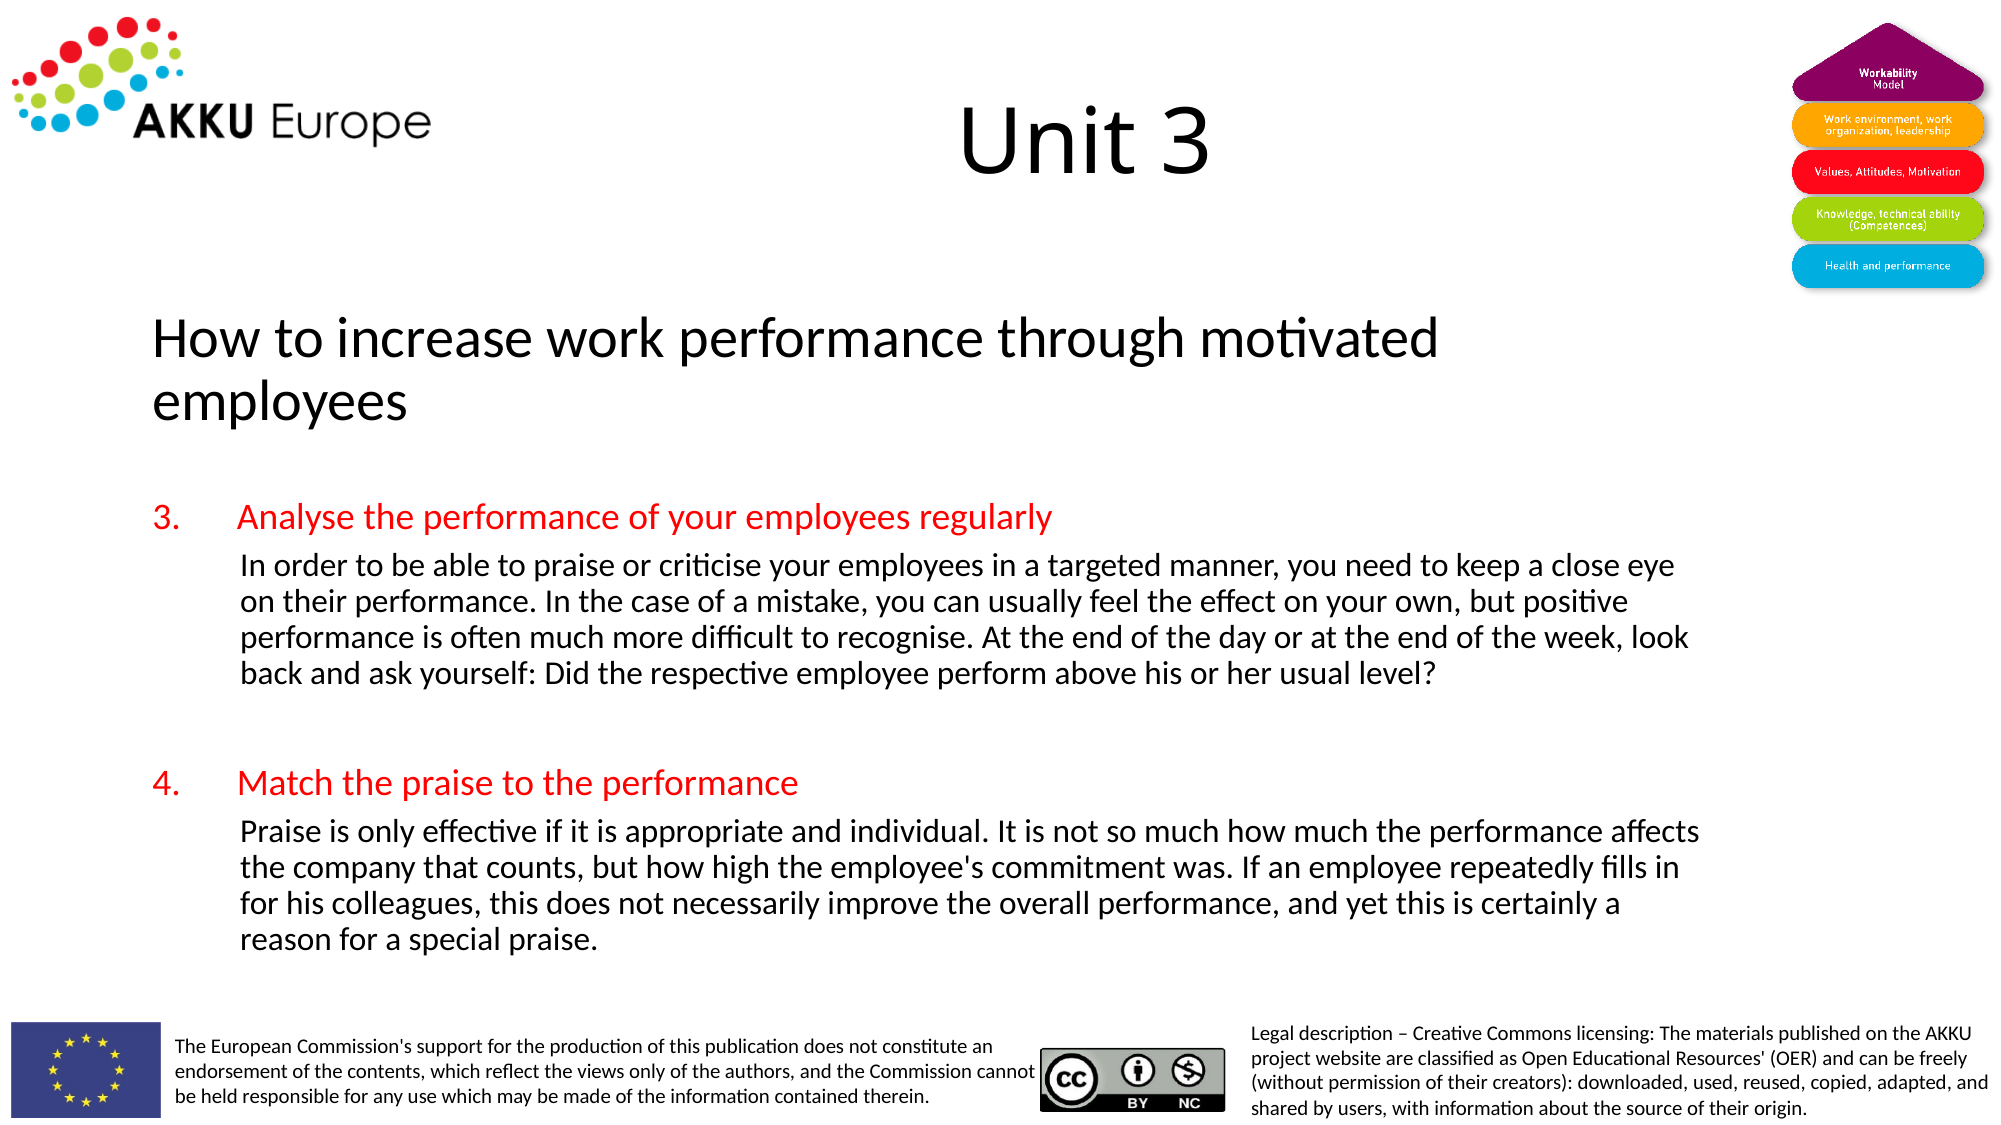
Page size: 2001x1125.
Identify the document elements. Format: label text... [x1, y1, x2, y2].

picture [1792, 275, 1803, 288]
picture [0, 5, 443, 160]
picture [1974, 277, 1984, 288]
picture [1792, 23, 1984, 257]
list How to increase work performance through motivated employees Analyse the performance of your employees regularly In order to be able to praise or criticise your employees in a targeted manner, you need to keep a close eye on their performance. In the case of a mistake, you can usually feel the effect on your own, but positive performance is often much more difficult to recognise. At the end of the day or at the end of the week, look back and ask yourself: Did the respective employee perform above his or her usual level? Match the praise to the performance Praise is only effective if it is appropriate and individual. It is not so much how much the performance affects the company that counts, but how high the employee's commitment was. If an employee repeatedly fills in for his colleagues, this does not necessarily improve the overall performance, and yet this is certainly a reason for a special praise. [137, 299, 1722, 976]
text_box Legal description – Creative Commons licensing: The materials published on the AKKU project website are classified as Open Educational Resources' (OER) and can be freely (without permission of their creators): downloaded, used, reused, copied, adapted, and shared by users, with information about the source of their origin. [1236, 1011, 2000, 1125]
text_box The European Commission's support for the production of this publication does not constitute an endorsement of the contents, which reflect the views only of the authors, and the Commission cannot be held responsible for any use which may be made of the information contained therein. [161, 1025, 1053, 1116]
picture [11, 1022, 161, 1118]
title Unit 3 [447, 51, 1722, 238]
picture [1040, 1047, 1226, 1112]
